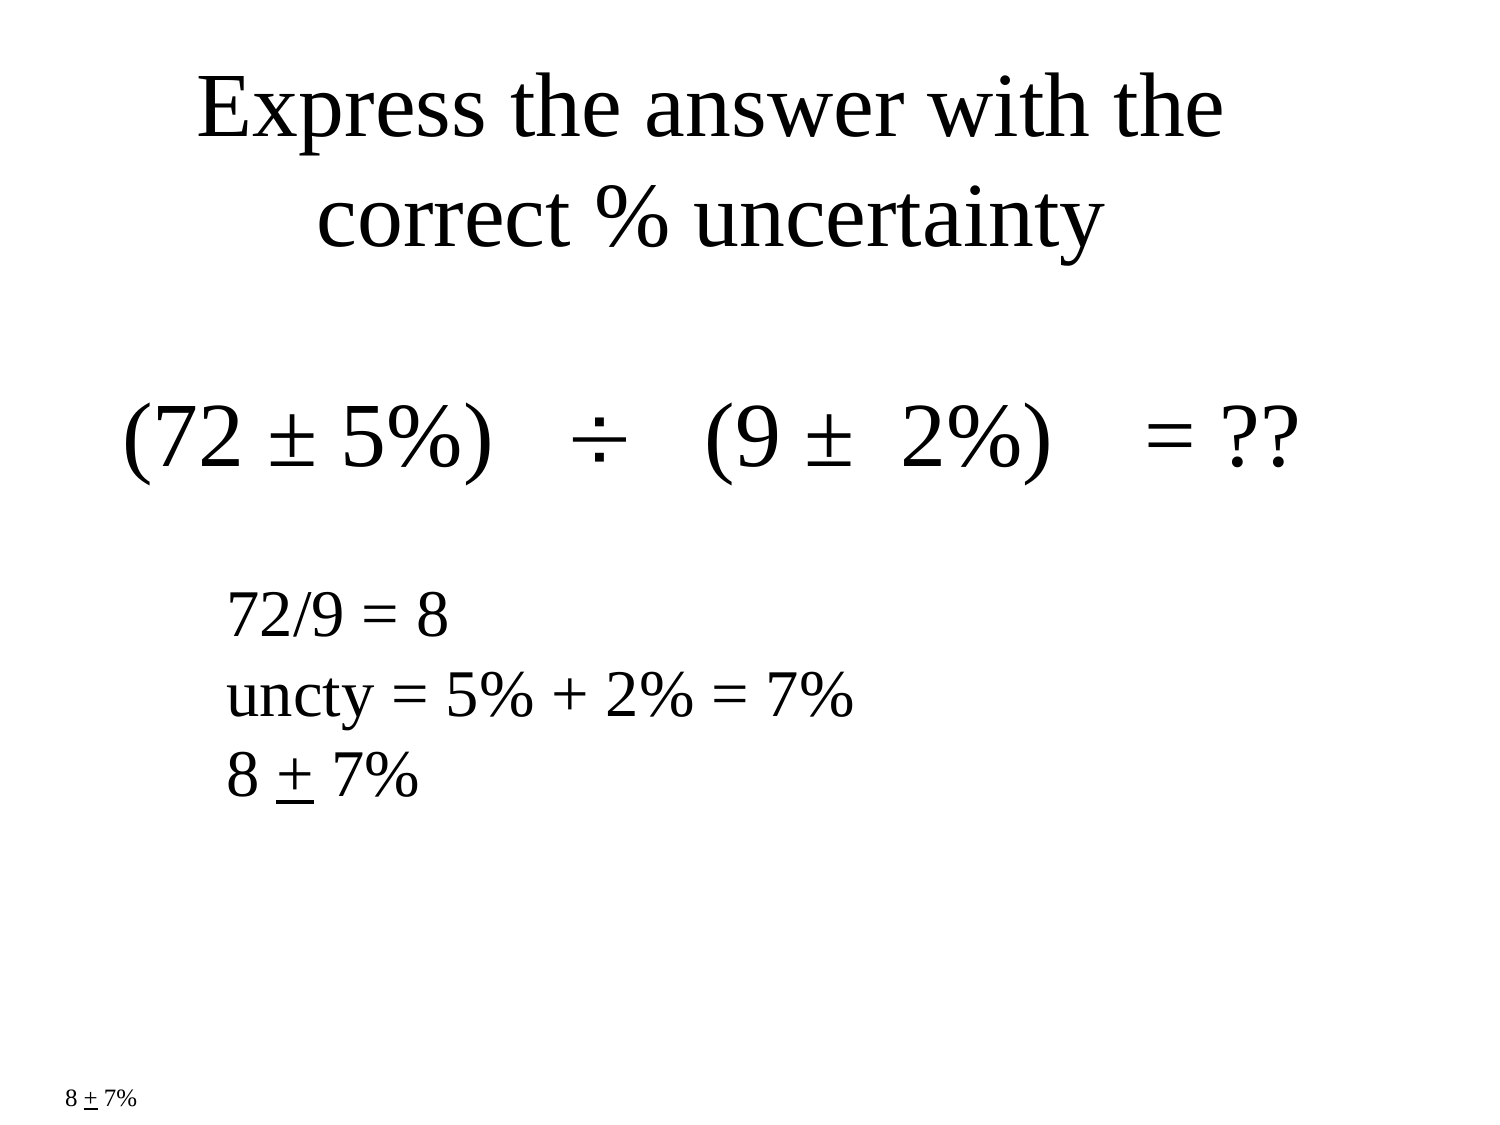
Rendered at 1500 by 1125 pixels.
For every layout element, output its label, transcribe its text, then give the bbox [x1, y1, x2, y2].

text_box 72/9 = 8 uncty = 5% + 2% = 7% 8 + 7% [211, 562, 871, 818]
text_box Express the answer with the correct % uncertainty (72 ± 5%)  (9 ± 2%) = ?? [49, 37, 1375, 492]
text_box 8 + 7% [50, 1074, 153, 1119]
